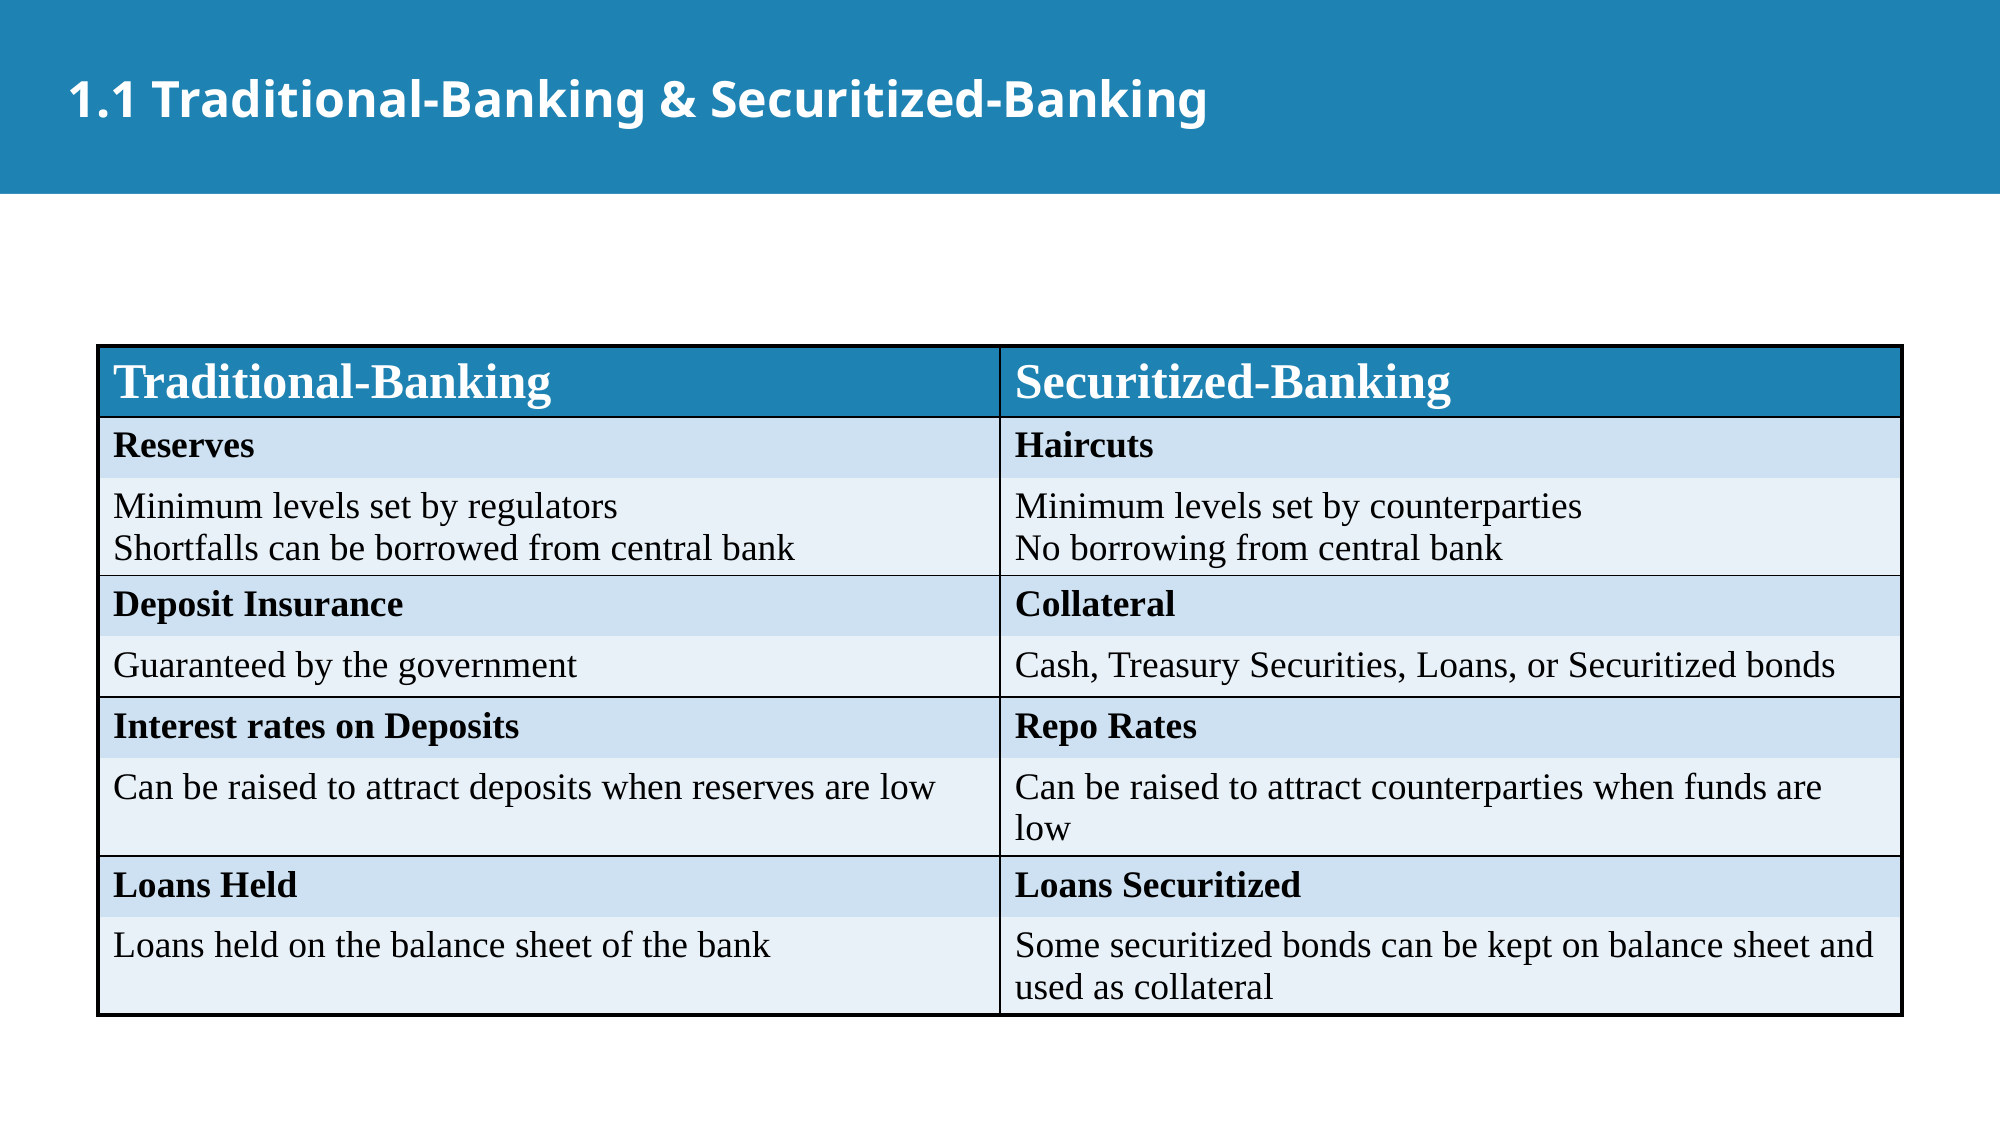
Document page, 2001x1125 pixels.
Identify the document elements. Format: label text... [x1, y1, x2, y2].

table_cell Loans held on the balance sheet of the bank [100, 917, 999, 1013]
table_cell Can be raised to attract deposits when reserves are low [100, 758, 999, 855]
table_cell Repo Rates [1001, 698, 1900, 758]
table_cell Haircuts [1001, 418, 1900, 478]
table_cell Can be raised to attract counterparties when funds are low [1001, 758, 1900, 855]
table_cell Guaranteed by the government [100, 636, 999, 696]
table_cell Interest rates on Deposits [100, 698, 999, 758]
table_cell Cash, Treasury Securities, Loans, or Securitized bonds [1001, 636, 1900, 696]
list 1.1 Traditional-Banking & Securitized-Banking [52, 41, 1473, 162]
table_header Securitized-Banking [1001, 348, 1900, 416]
table_cell Some securitized bonds can be kept on balance sheet and used as collateral [1001, 917, 1900, 1013]
table_cell Deposit Insurance [100, 576, 999, 636]
table_cell Minimum levels set by regulators Shortfalls can be borrowed from central bank [100, 478, 999, 575]
table_cell Collateral [1001, 576, 1900, 636]
table_cell Reserves [100, 418, 999, 478]
table_cell Minimum levels set by counterparties No borrowing from central bank [1001, 478, 1900, 575]
table_cell Loans Securitized [1001, 857, 1900, 917]
table_cell Loans Held [100, 857, 999, 917]
table_header Traditional-Banking [100, 348, 999, 416]
